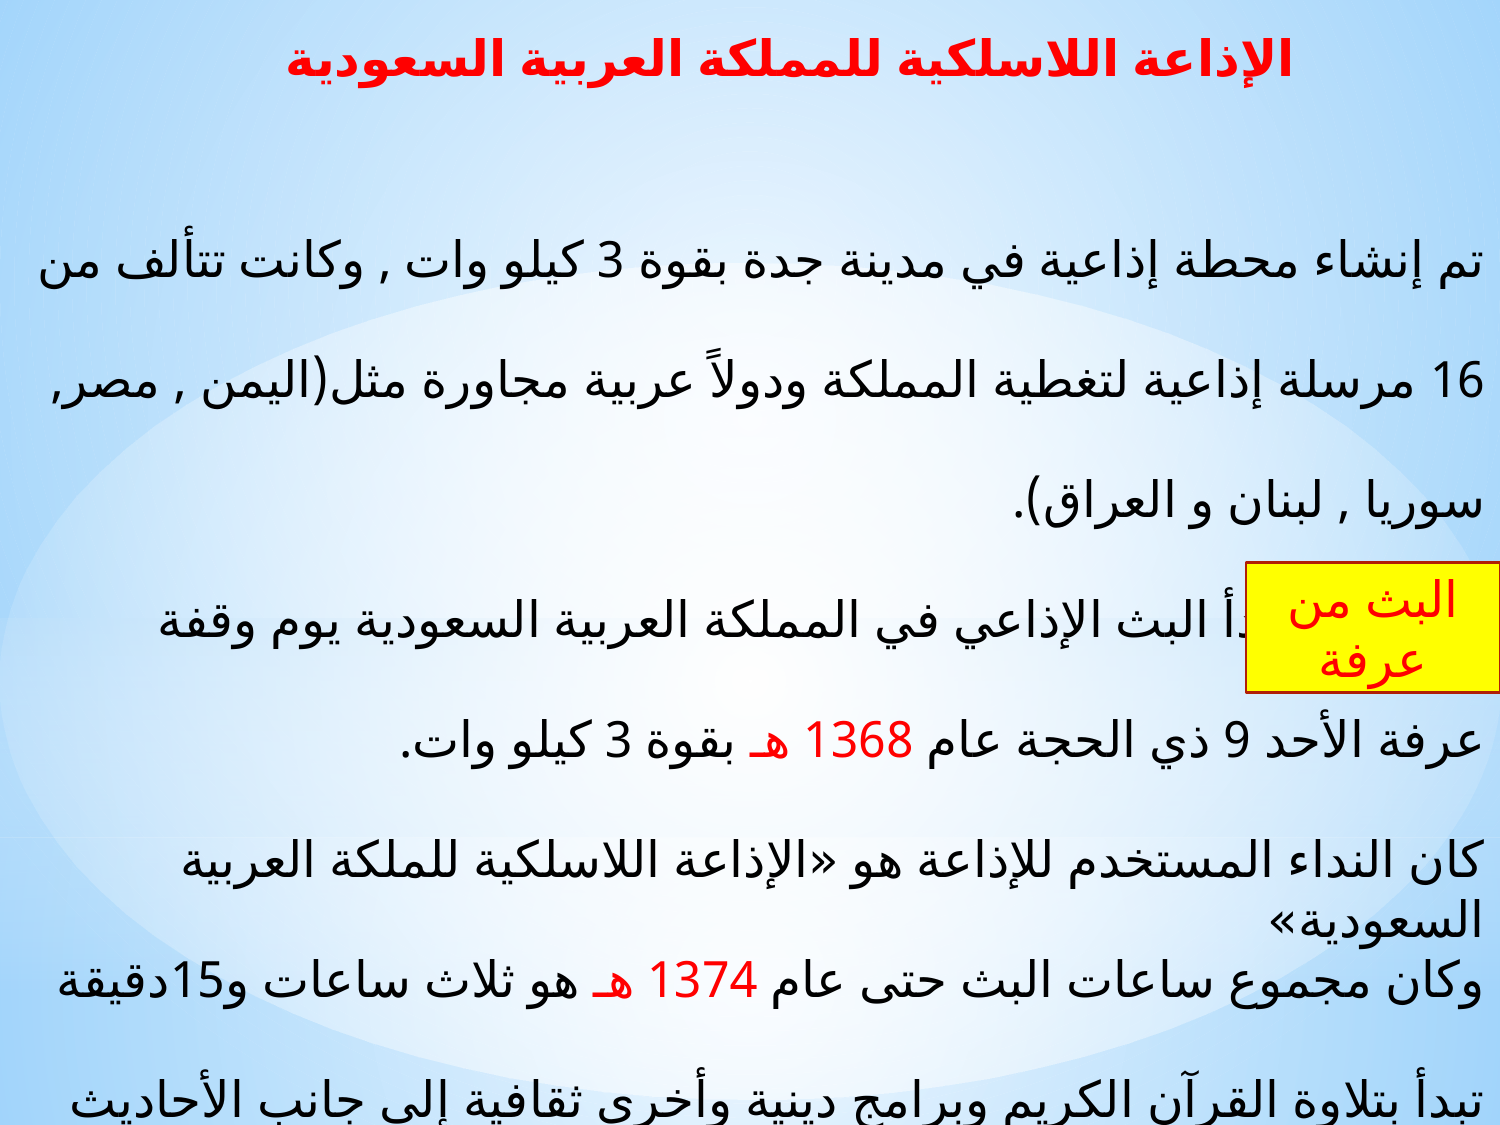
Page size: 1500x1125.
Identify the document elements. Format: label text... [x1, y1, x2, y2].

text_box البث من عرفة [1245, 561, 1500, 694]
title الإذاعة اللاسلكية للمملكة العربية السعودية [242, 19, 1311, 114]
text_box تم إنشاء محطة إذاعية في مدينة جدة بقوة 3 كيلو وات , وكانت تتألف من 16 مرسلة إذاعية لتغطية المملكة ودولاً عربية مجاورة مثل(اليمن , مصر, سوريا , لبنان و العراق). بدأ البث الإذاعي في المملكة العربية السعودية يوم وقفة عرفة الأحد 9 ذي الحجة عام 1368 هـ بقوة 3 كيلو وات. كان النداء المستخدم للإذاعة هو «الإذاعة اللاسلكية للملكة العربية السعودية» وكان مجموع ساعات البث حتى عام 1374 هـ هو ثلاث ساعات و15دقيقة تبدأ بتلاوة القرآن الكريم وبرامج دينية وأخرى ثقافية إلى جانب الأحاديث [0, 219, 1500, 1125]
